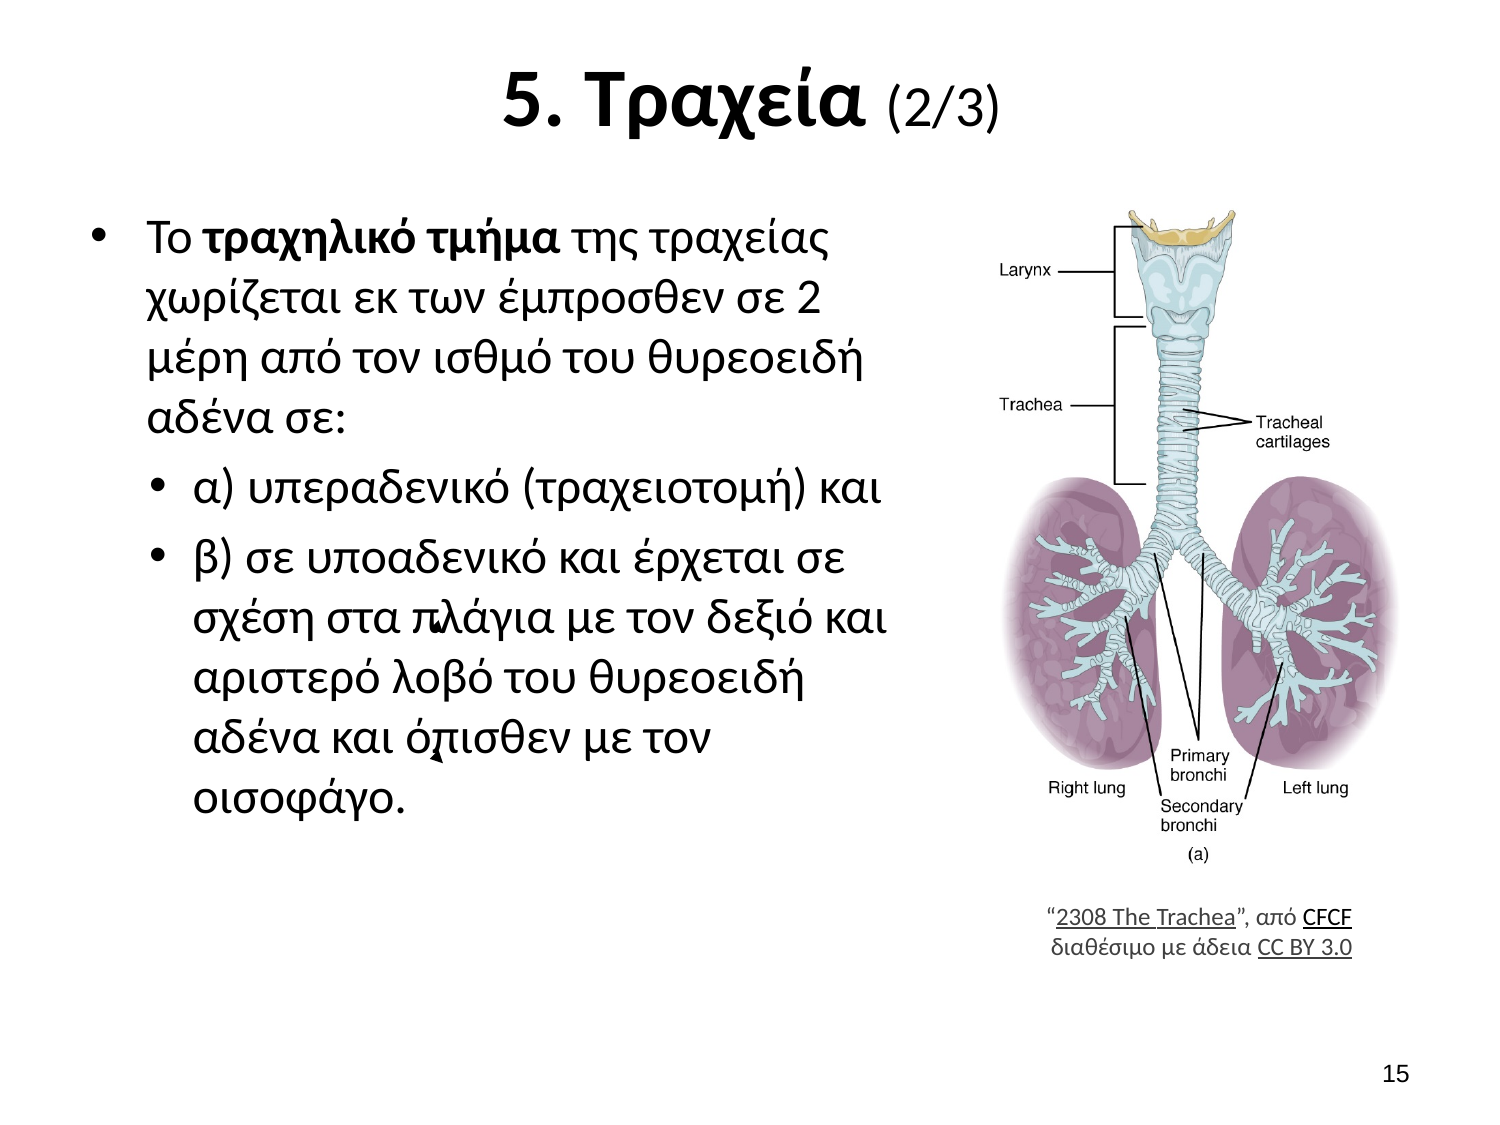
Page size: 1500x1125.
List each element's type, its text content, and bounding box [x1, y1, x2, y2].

picture [997, 207, 1400, 869]
title 5. Τραχεία (2/3) [76, 19, 1427, 169]
text_box “2308 The Trachea”, από CFCF διαθέσιμο με άδεια CC BY 3.0 [993, 893, 1405, 968]
slide_number 14 [1074, 1042, 1425, 1103]
list Το τραχηλικό τμήμα της τραχείας χωρίζεται εκ των έμπροσθεν σε 2 μέρη από τον ισθμό του θυρεοειδή αδένα σε: α) υπεραδενικό (τραχειοτομή) και β) σε υποαδενικό και έρχεται σε σχέση στα πλάγια με τον δεξιό και αριστερό λοβό του θυρεοειδή αδένα και όπισθεν με τον οισοφάγο. [75, 196, 916, 1024]
